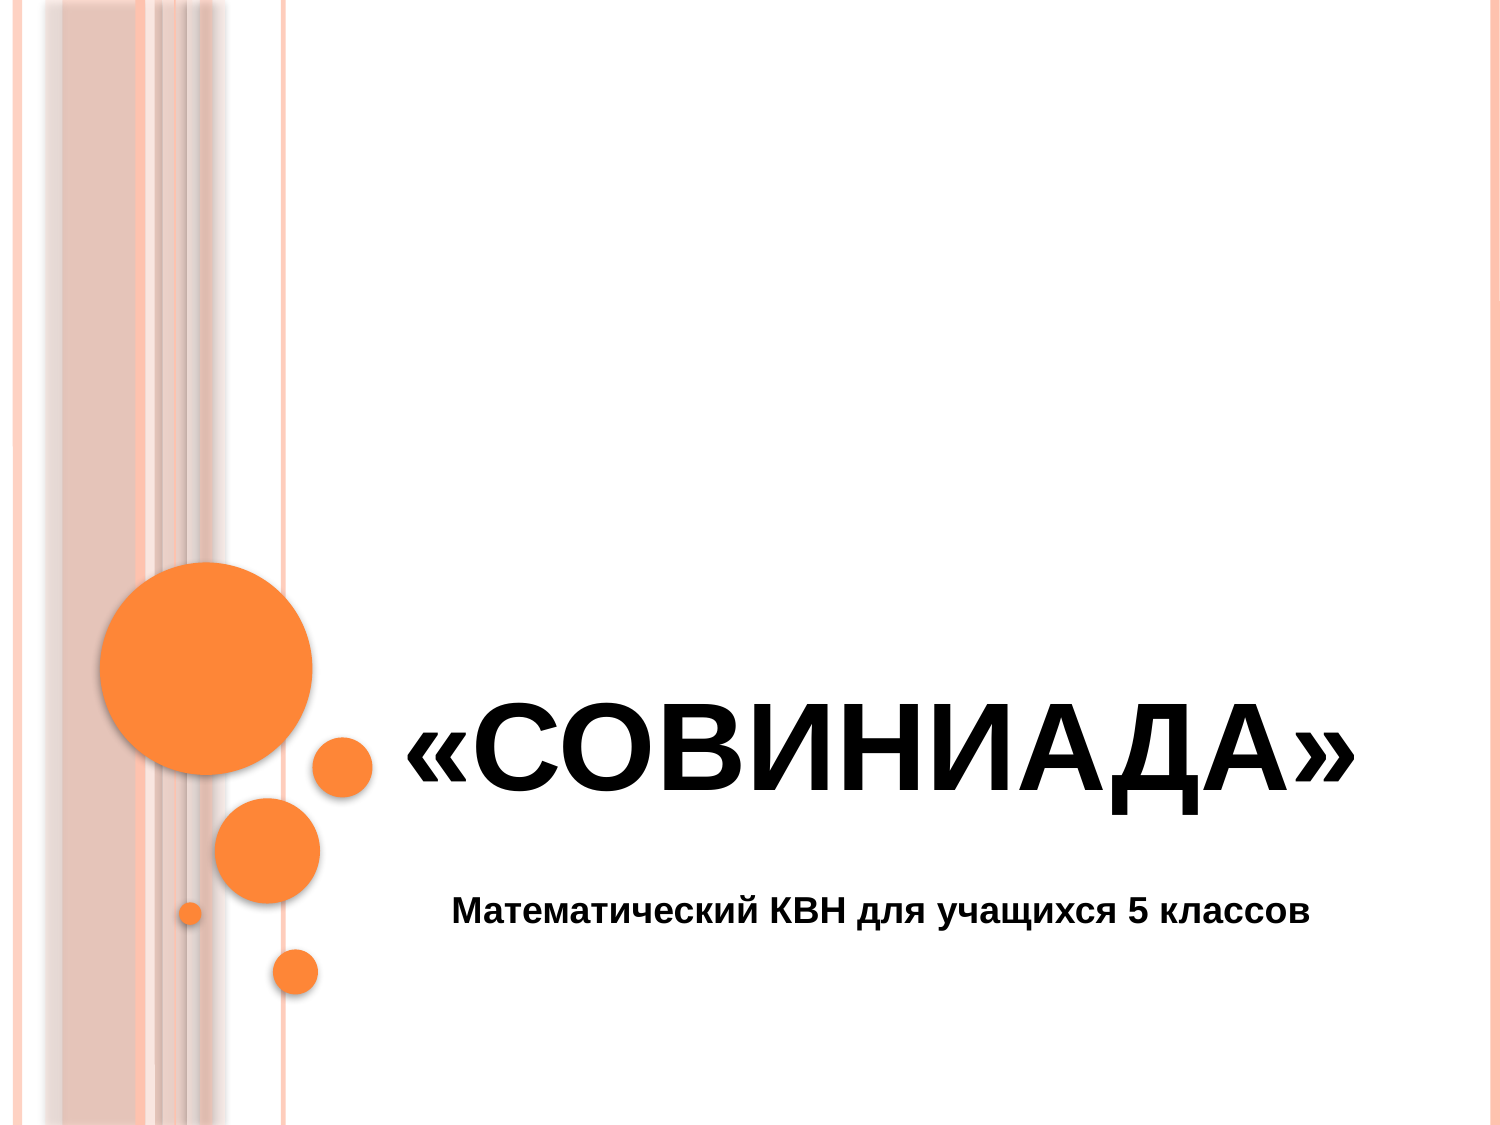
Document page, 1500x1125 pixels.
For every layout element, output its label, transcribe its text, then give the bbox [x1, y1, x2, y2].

title «Совиниада» [375, 512, 1388, 820]
subtitle Математический КВН для учащихся 5 классов [375, 820, 1388, 1046]
